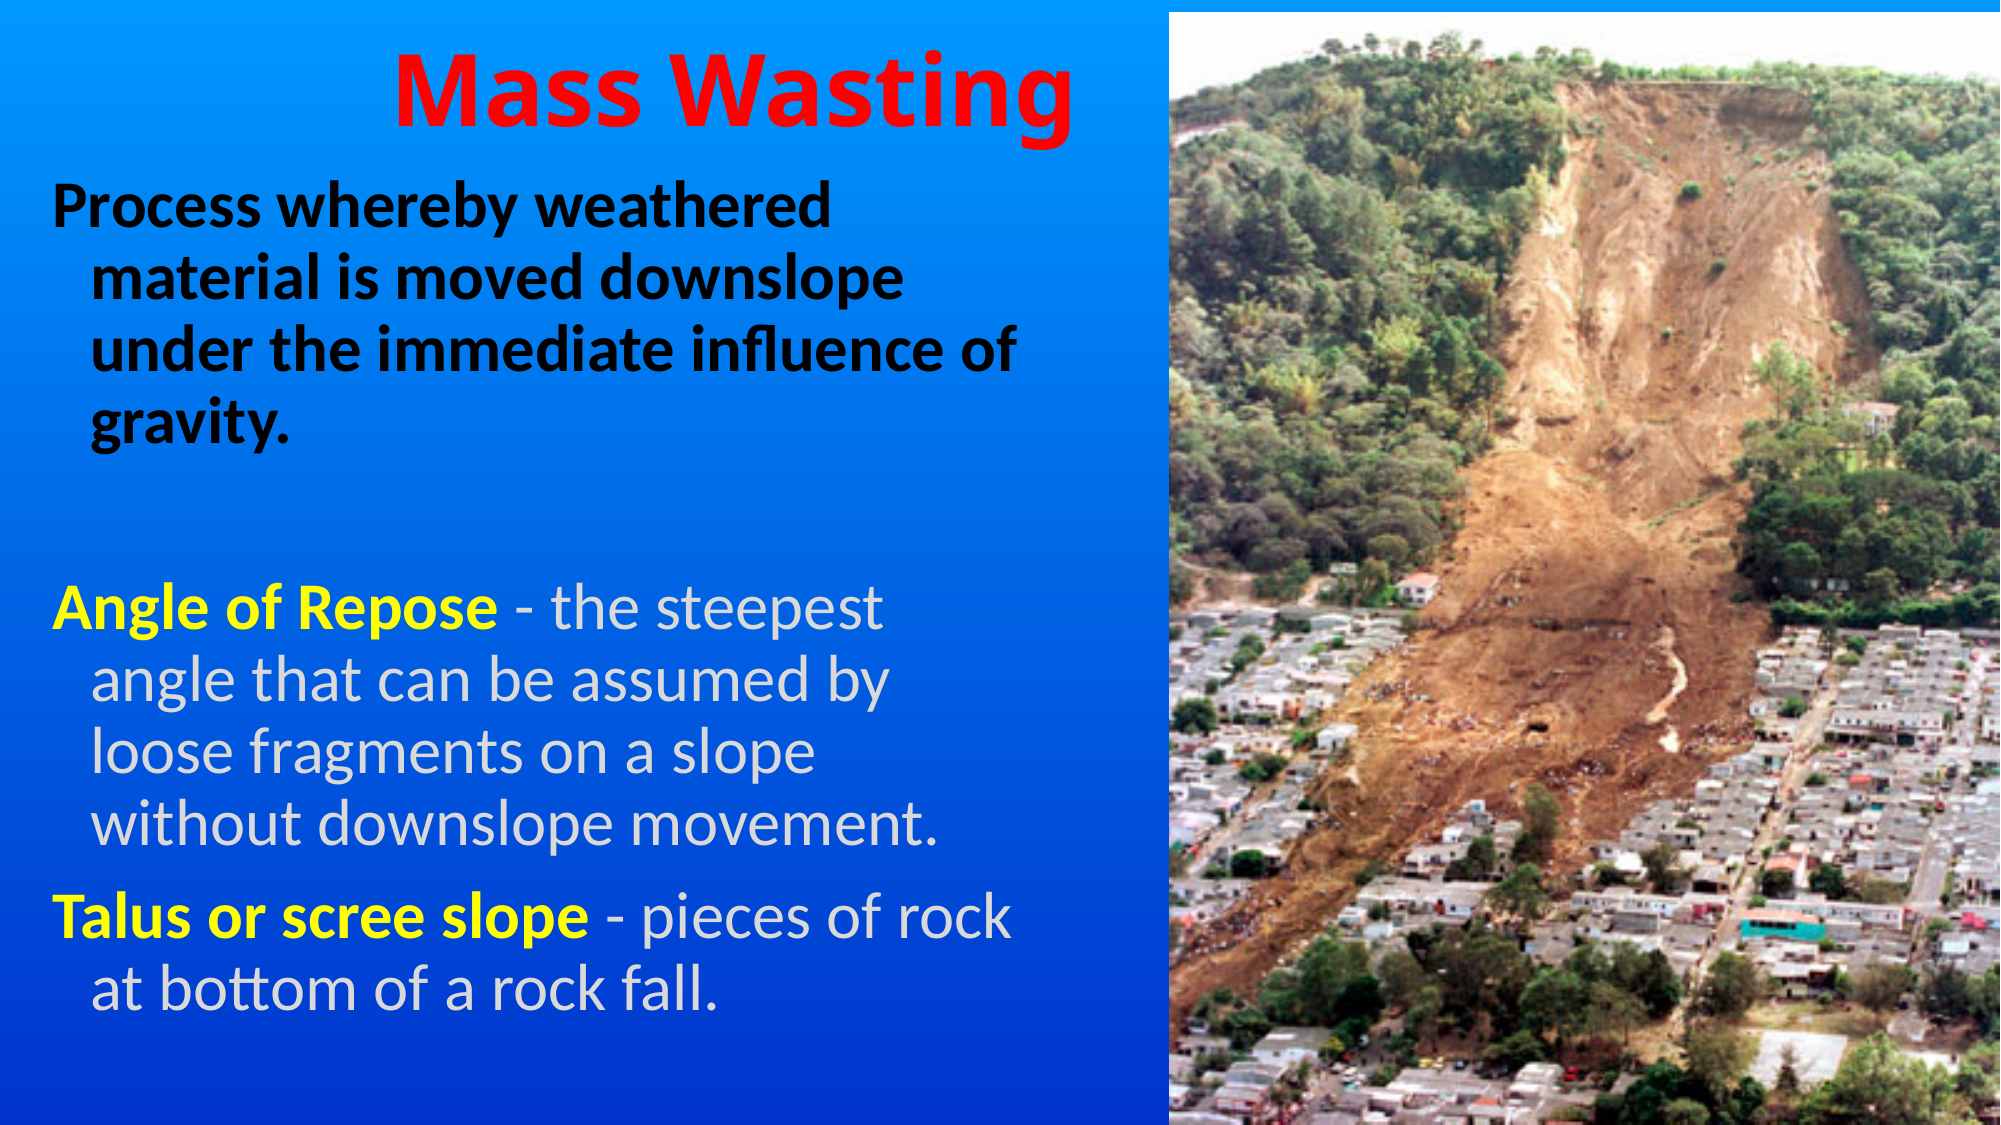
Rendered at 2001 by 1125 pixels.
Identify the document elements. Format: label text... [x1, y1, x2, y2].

title Mass Wasting [375, 0, 1650, 188]
list Process whereby weathered material is moved downslope under the immediate influence of gravity. Angle of Repose - the steepest angle that can be assumed by loose fragments on a slope without downslope movement. Talus or scree slope - pieces of rock at bottom of a rock fall. [37, 162, 1050, 1100]
picture [1169, 12, 2000, 1125]
